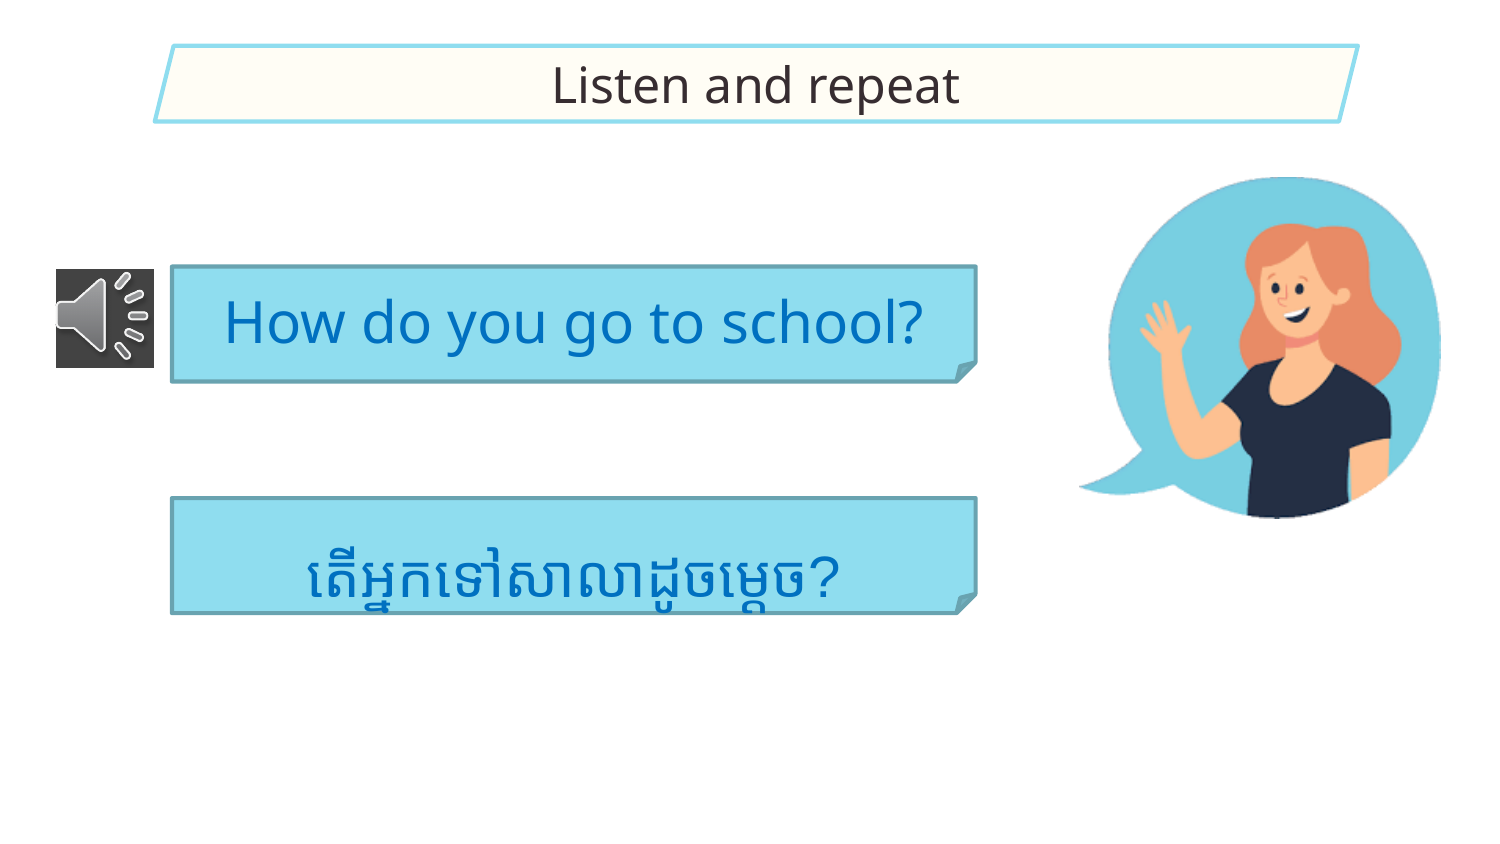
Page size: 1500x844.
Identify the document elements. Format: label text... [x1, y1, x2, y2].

picture [54, 268, 155, 369]
text_box Listen and repeat [152, 43, 1360, 124]
picture [1078, 177, 1441, 519]
text_box How do you go to school? [169, 264, 978, 384]
text_box តើអ្នកទៅសាលាដូចម្ដេច? [169, 496, 978, 616]
